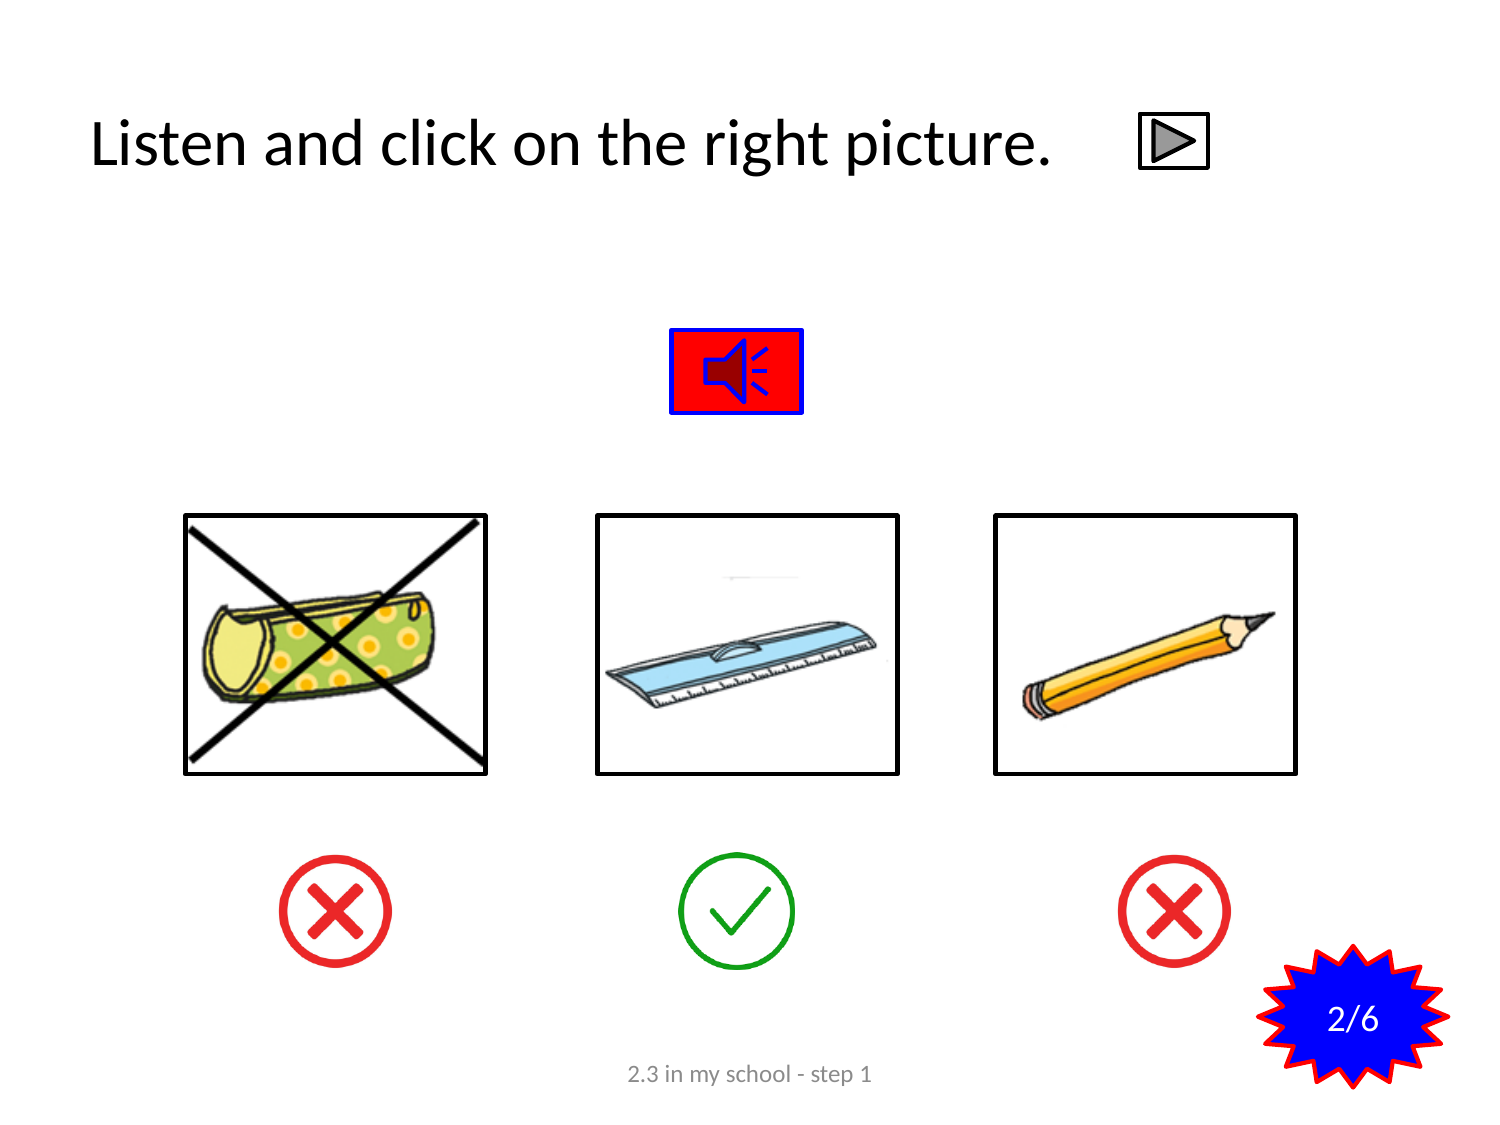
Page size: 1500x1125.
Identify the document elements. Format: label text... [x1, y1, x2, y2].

picture [997, 517, 1294, 772]
picture [599, 517, 896, 772]
picture [258, 834, 412, 988]
text_box [669, 328, 804, 415]
title Listen and click on the right picture. [75, 45, 1425, 233]
picture [677, 852, 796, 970]
text_box [1138, 112, 1210, 170]
picture [187, 517, 484, 772]
text_box 2/6 [1255, 943, 1451, 1090]
footer 2.3 in my school - step 1 [512, 1042, 988, 1103]
picture [1097, 834, 1251, 988]
